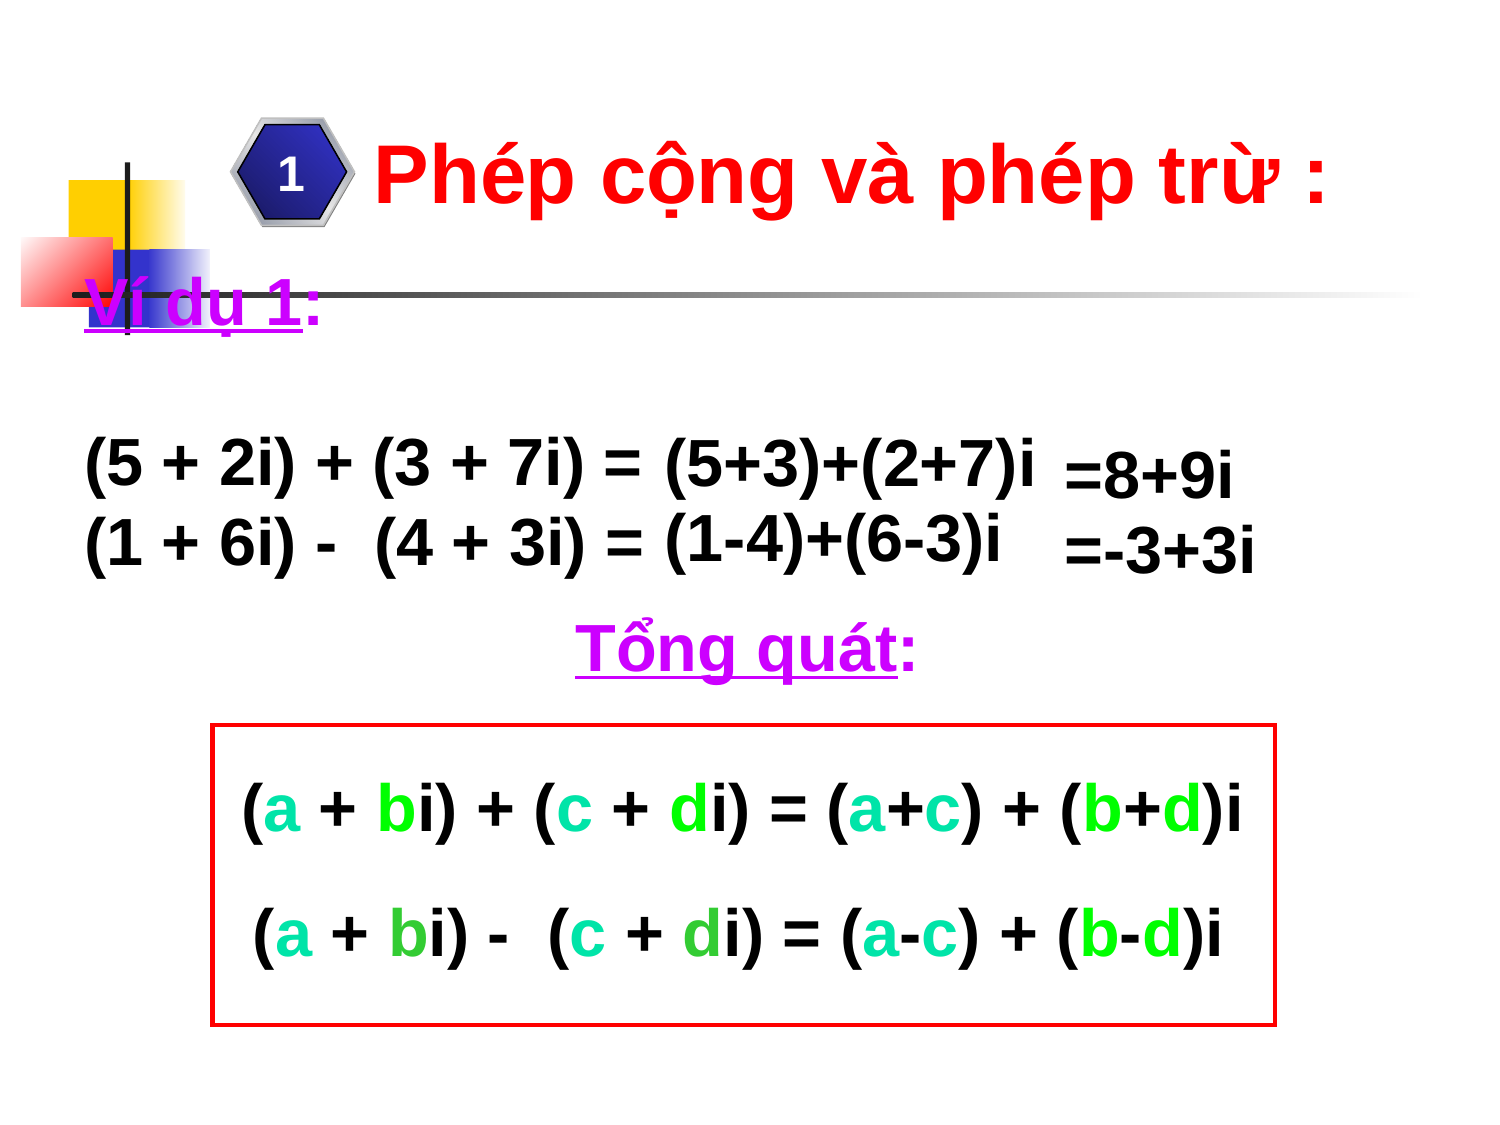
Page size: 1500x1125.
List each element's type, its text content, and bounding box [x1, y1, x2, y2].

text_box (5+3)+(2+7)i [650, 412, 1075, 487]
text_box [230, 118, 356, 228]
text_box [212, 724, 1275, 1025]
text_box Phép cộng và phép trừ : [359, 112, 1459, 228]
text_box Tổng quát: (a + bi) + (c + di) = (a+c) + (b+d)i (a + bi) - (c + di) = (a-c) + (b-d)i [62, 562, 1433, 1013]
text_box (1-4)+(6-3)i [650, 487, 1075, 583]
text_box Ví dụ 1: (5 + 2i) + (3 + 7i) = (1 + 6i) - (4 + 3i) = [69, 288, 700, 562]
text_box =8+9i [1050, 424, 1325, 520]
text_box =-3+3i [1050, 520, 1325, 595]
